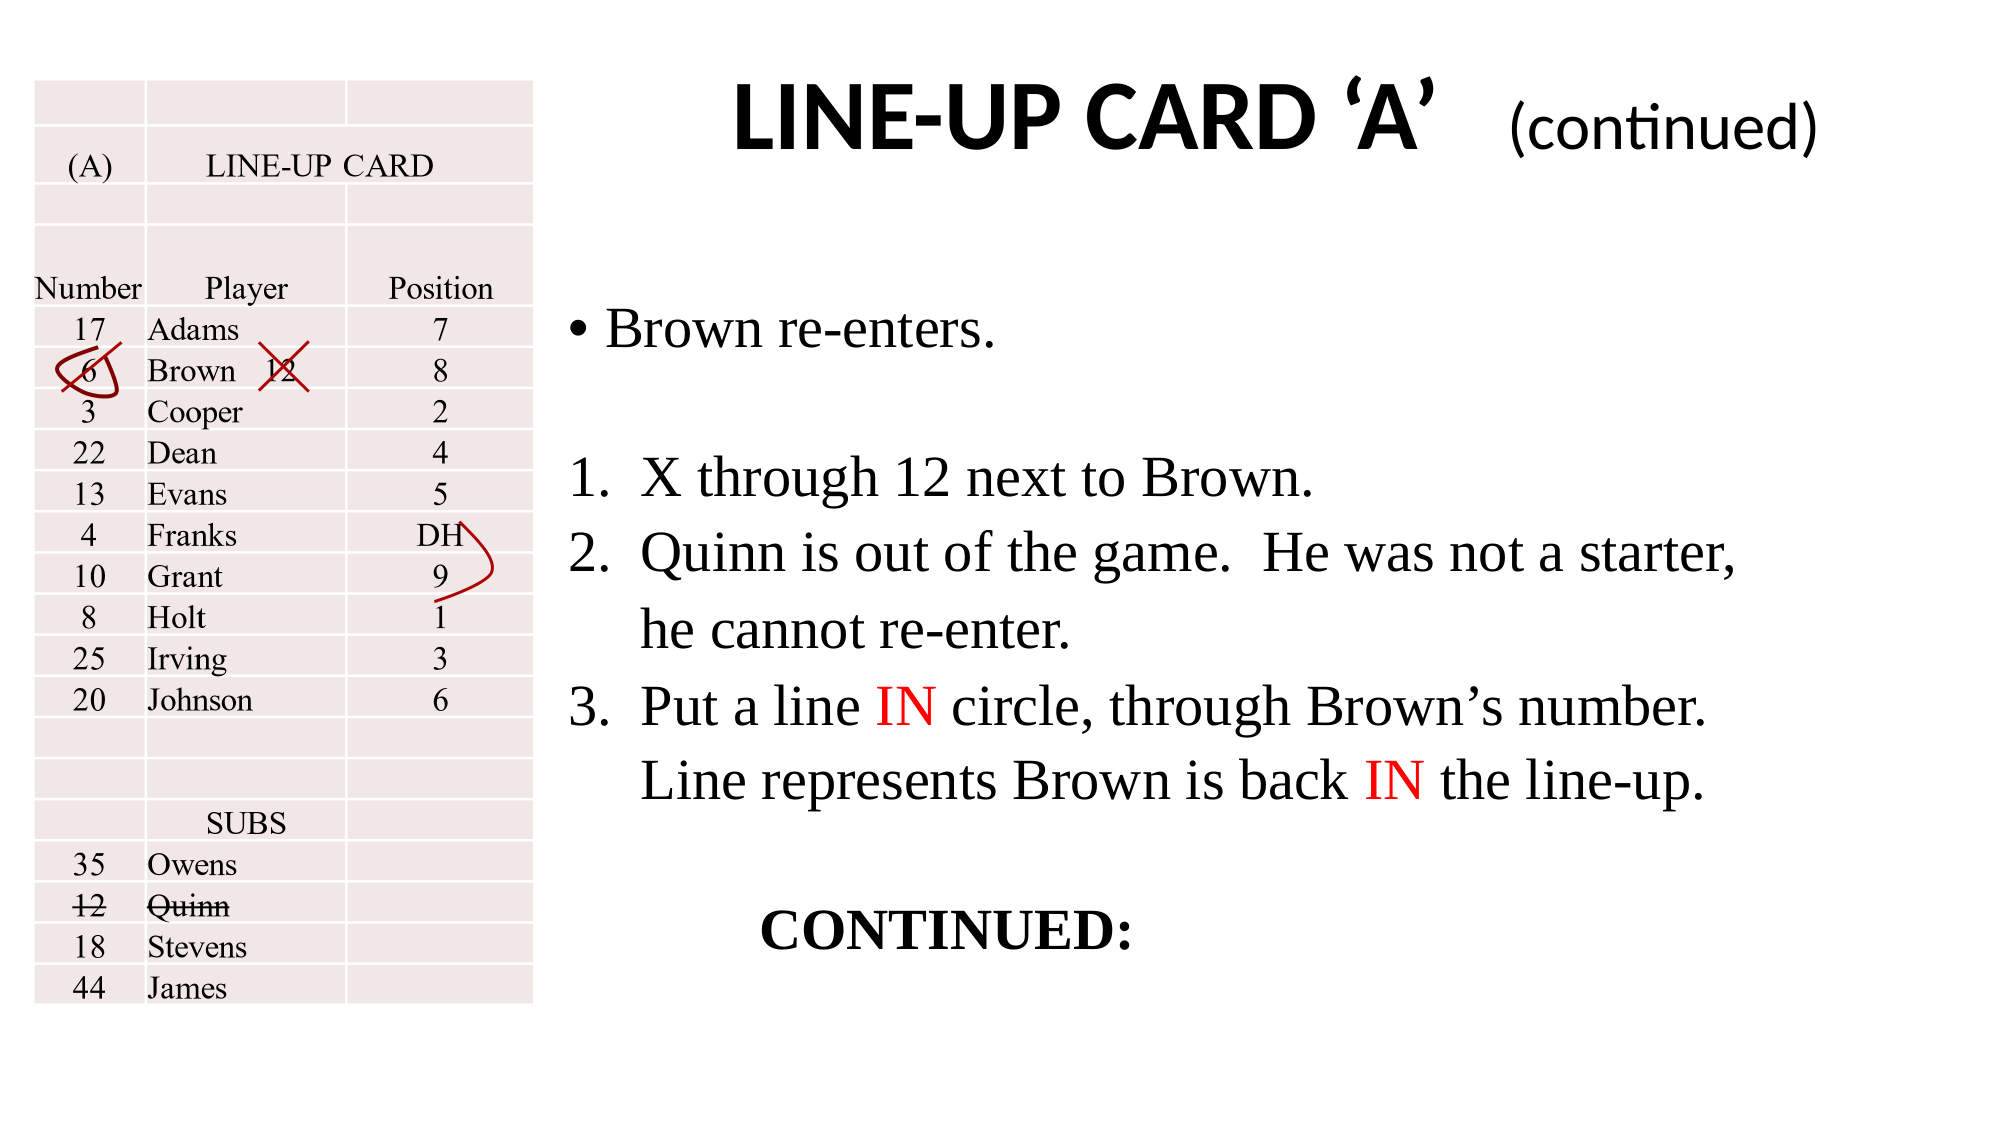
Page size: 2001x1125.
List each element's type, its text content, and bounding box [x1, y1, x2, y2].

text_box LINE-UP CARD ‘A’ (continued) [717, 42, 1837, 177]
text_box • Brown re-enters. 1. X through 12 next to Brown. 2. Quinn is out of the game. He was not a starter, he cannot re-enter. 3. Put a line IN circle, through Brown’s number. Line represents Brown is back IN the line-up. CONTINUED: [553, 277, 1967, 969]
picture [31, 77, 536, 1006]
